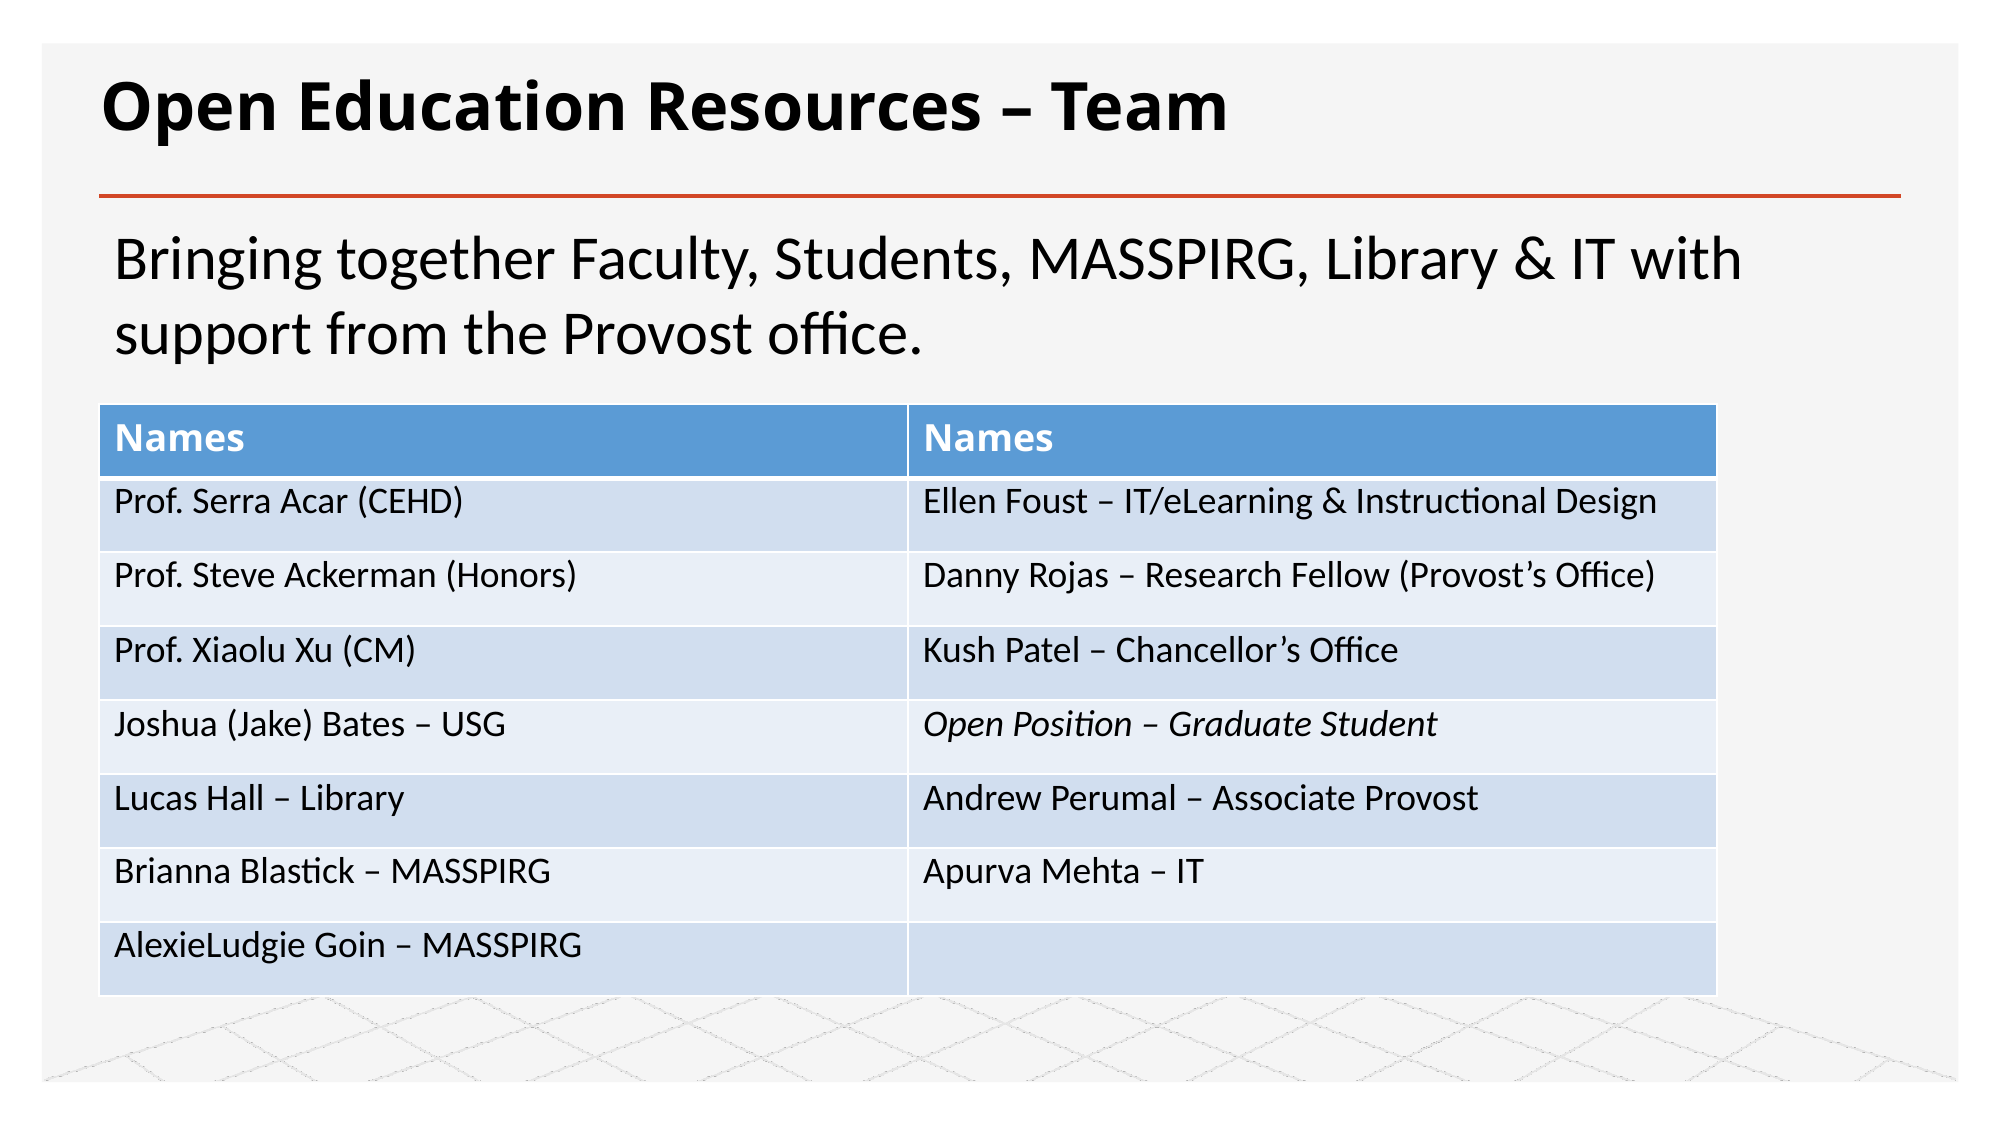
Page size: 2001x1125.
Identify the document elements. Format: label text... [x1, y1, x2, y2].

table_cell Joshua (Jake) Bates – USG [100, 701, 907, 773]
table_cell Kush Patel – Chancellor’s Office [909, 627, 1716, 699]
table_cell Ellen Foust – IT/eLearning & Instructional Design [909, 481, 1716, 551]
list Bringing together Faculty, Students, MASSPIRG, Library & IT with support from the Provost office. [99, 209, 1901, 1079]
table_cell Prof. Serra Acar (CEHD) [100, 481, 907, 551]
table_header Names [909, 405, 1716, 476]
table_cell AlexieLudgie Goin – MASSPIRG [100, 923, 907, 995]
title Open Education Resources – Team [85, 46, 1483, 152]
table_cell Andrew Perumal – Associate Provost [909, 775, 1716, 847]
table_cell Prof. Xiaolu Xu (CM) [100, 627, 907, 699]
table_cell [909, 923, 1716, 995]
table_cell Danny Rojas – Research Fellow (Provost’s Office) [909, 553, 1716, 625]
table_cell Apurva Mehta – IT [909, 849, 1716, 921]
table_header Names [100, 405, 907, 476]
table_cell Lucas Hall – Library [100, 775, 907, 847]
table_cell Open Position – Graduate Student [909, 701, 1716, 773]
table_cell Prof. Steve Ackerman (Honors) [100, 553, 907, 625]
table_cell Brianna Blastick – MASSPIRG [100, 849, 907, 921]
picture [44, 787, 1956, 1081]
